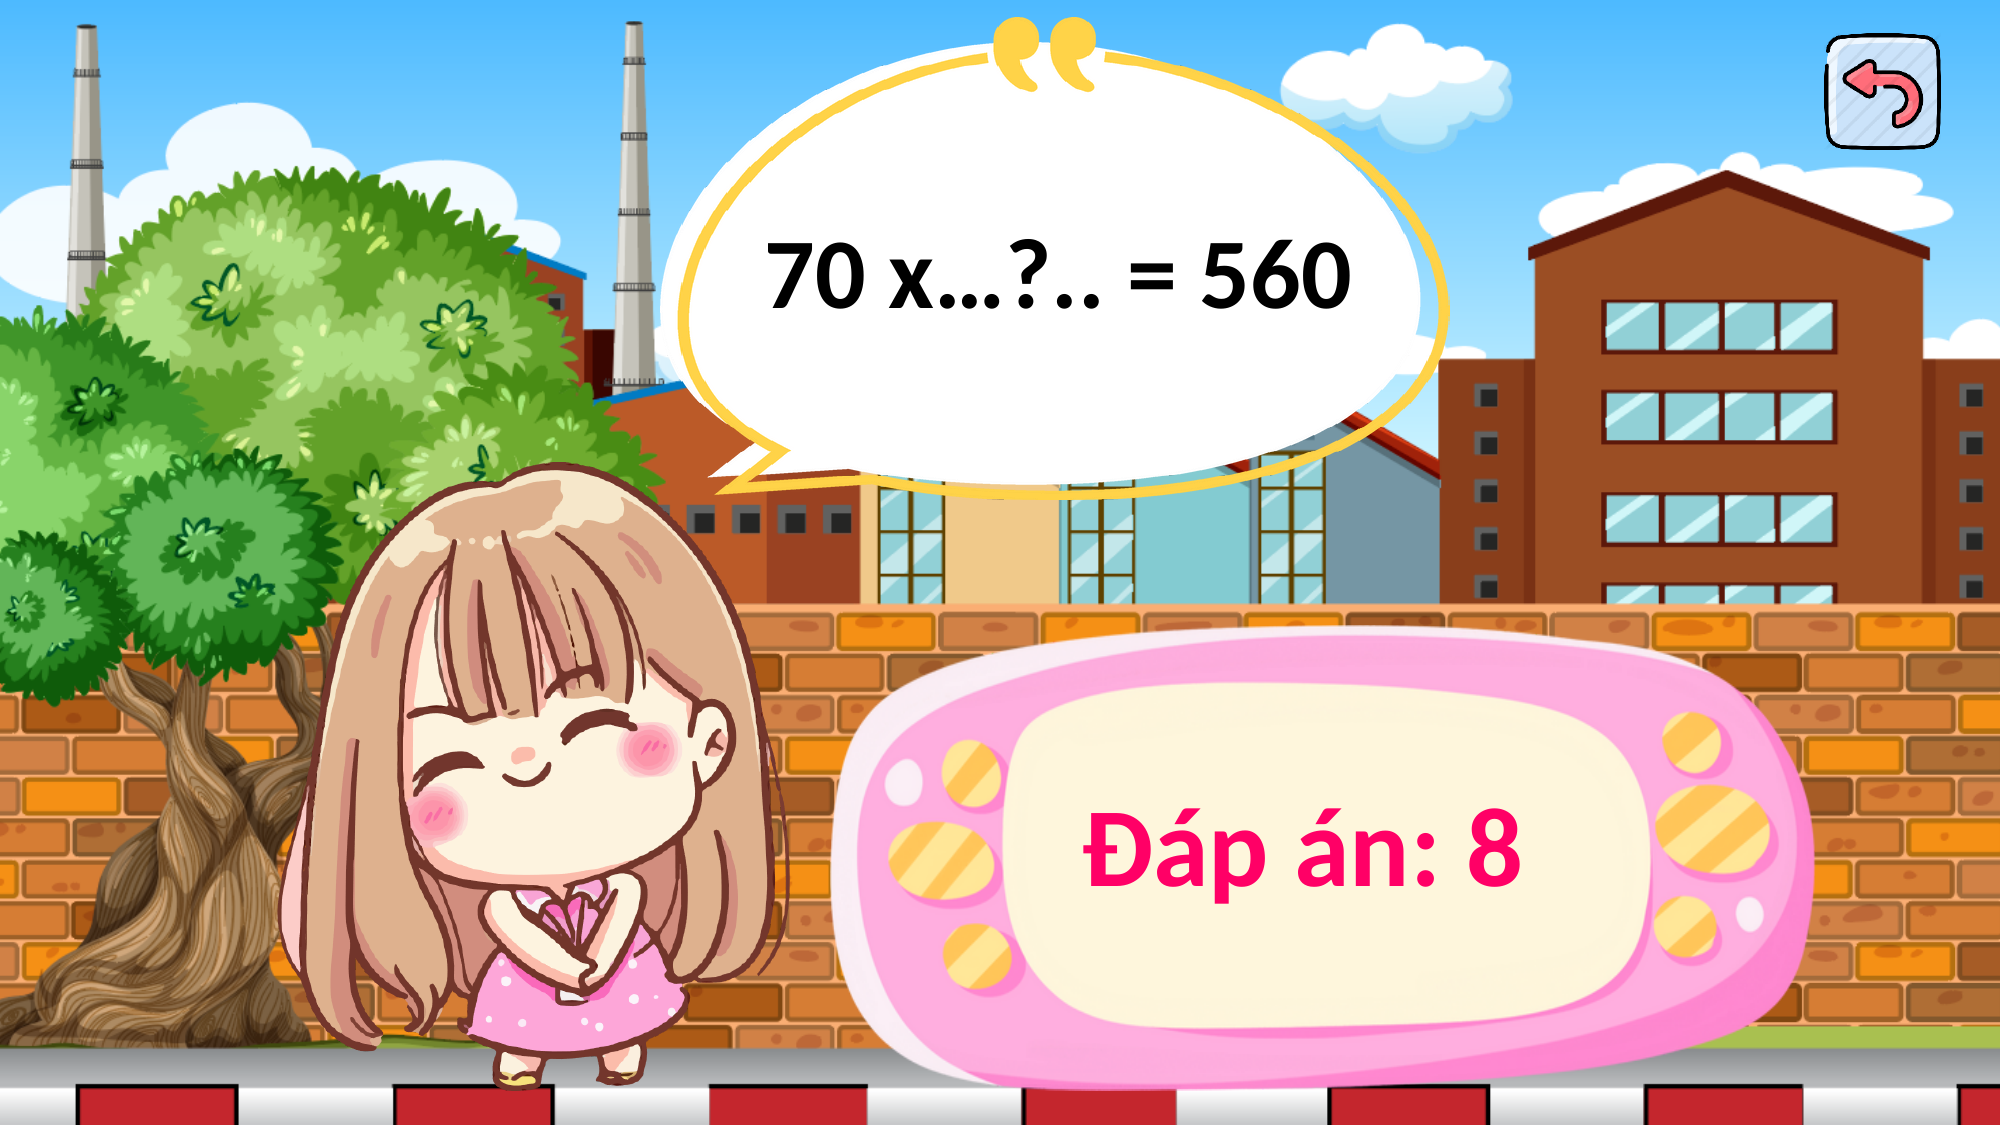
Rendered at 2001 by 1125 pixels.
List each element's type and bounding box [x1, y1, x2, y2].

text_box [830, 625, 1816, 1091]
picture [0, 0, 2000, 1125]
text_box [660, 17, 1450, 500]
